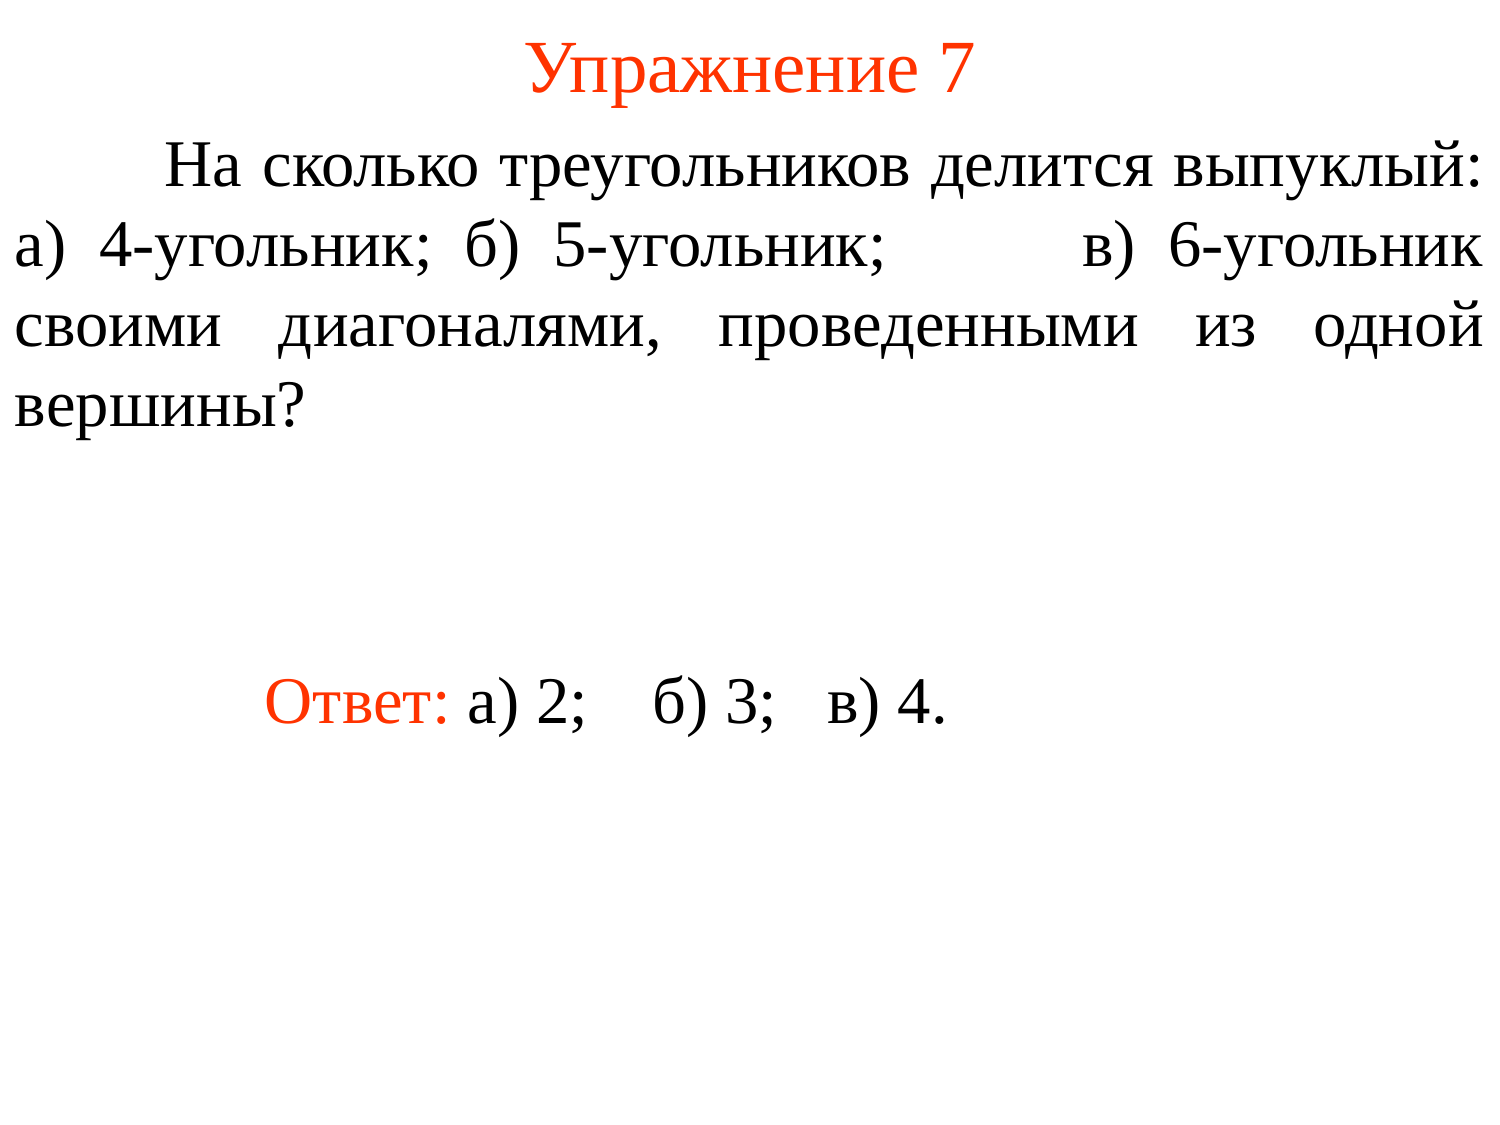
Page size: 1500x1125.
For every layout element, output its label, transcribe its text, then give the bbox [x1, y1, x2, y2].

text_box в) 4. [812, 649, 1013, 745]
text_box б) 3; [637, 649, 812, 745]
title Упражнение 7 [112, 24, 1388, 100]
text_box На сколько треугольников делится выпуклый: а) 4-угольник; б) 5-угольник; в) 6-угольник своими диагоналями, проведенными из одной вершины? [0, 112, 1500, 447]
text_box Ответ: а) 2; [249, 649, 637, 745]
